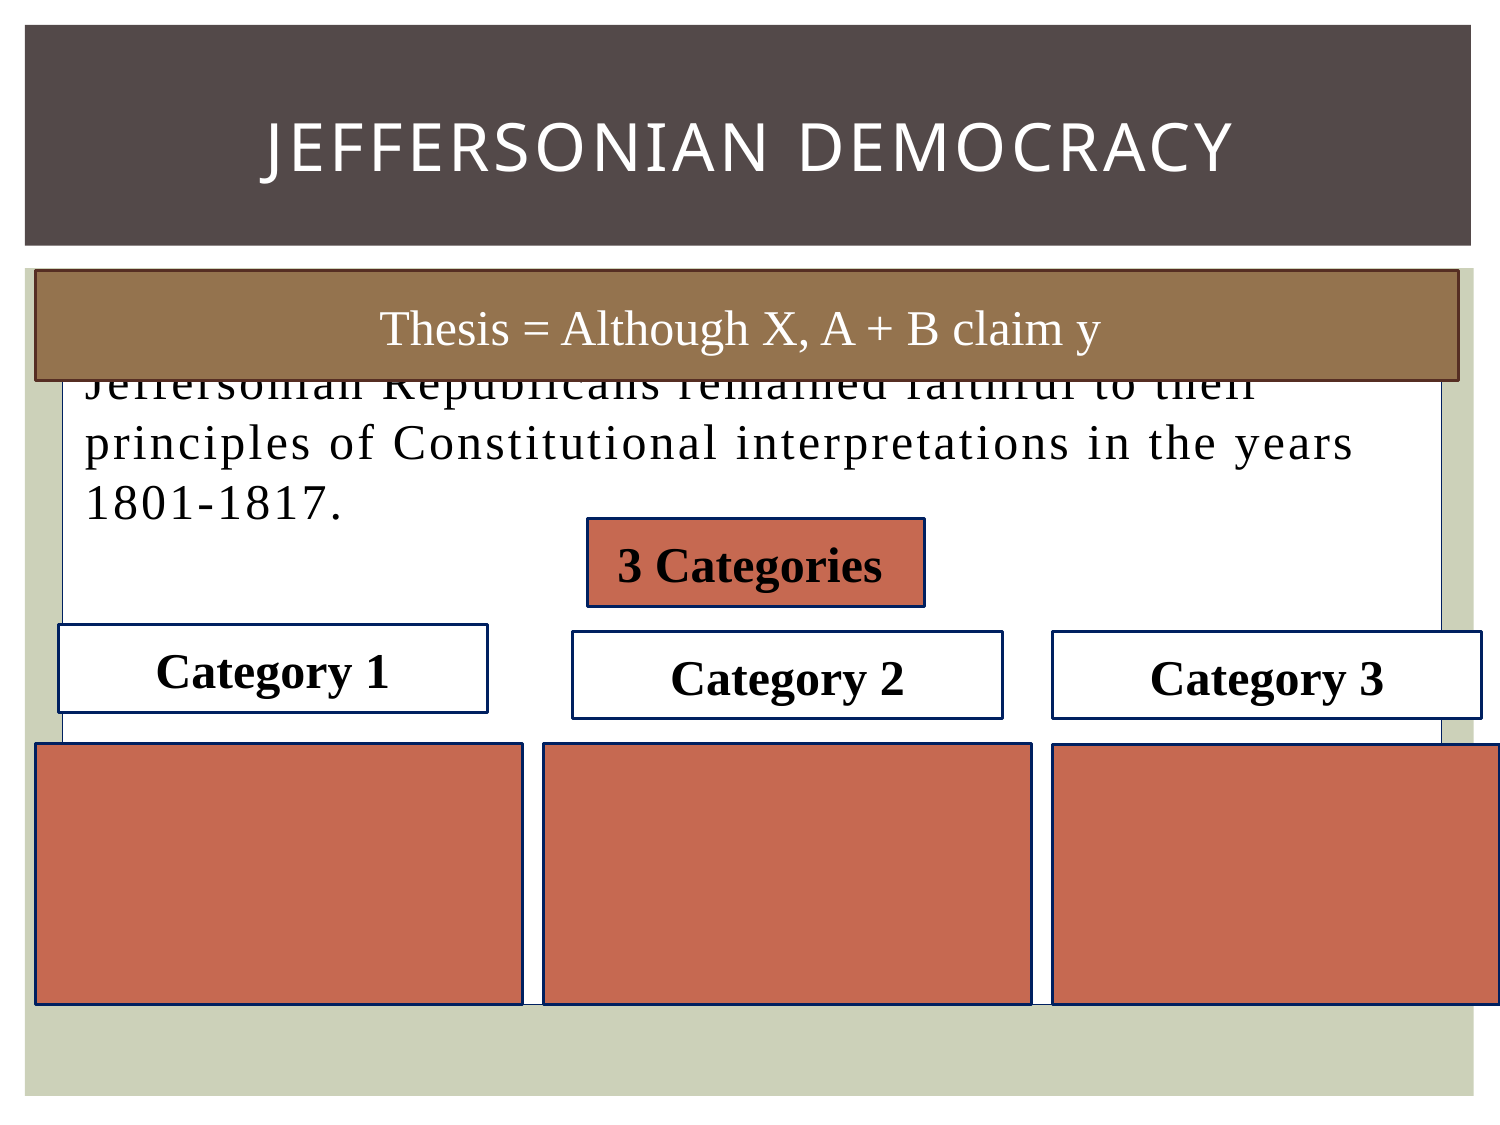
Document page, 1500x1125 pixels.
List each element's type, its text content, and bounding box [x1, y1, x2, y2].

text_box [34, 742, 524, 1006]
title Jeffersonian Democracy [62, 58, 1438, 232]
list Prompt: Evaluate to which extent to which the Jeffersonian Republicans remained faithful to their principles of Constitutional interpretations in the years 1801-1817. [62, 382, 1442, 1005]
text_box Thesis = Although X, A + B claim y [34, 269, 1460, 382]
text_box [1051, 743, 1500, 1006]
text_box Category 1 [57, 623, 489, 714]
text_box [542, 742, 1033, 1006]
text_box Category 3 [1051, 630, 1483, 720]
text_box Category 2 [571, 630, 1004, 720]
text_box 3 Categories [586, 517, 926, 608]
